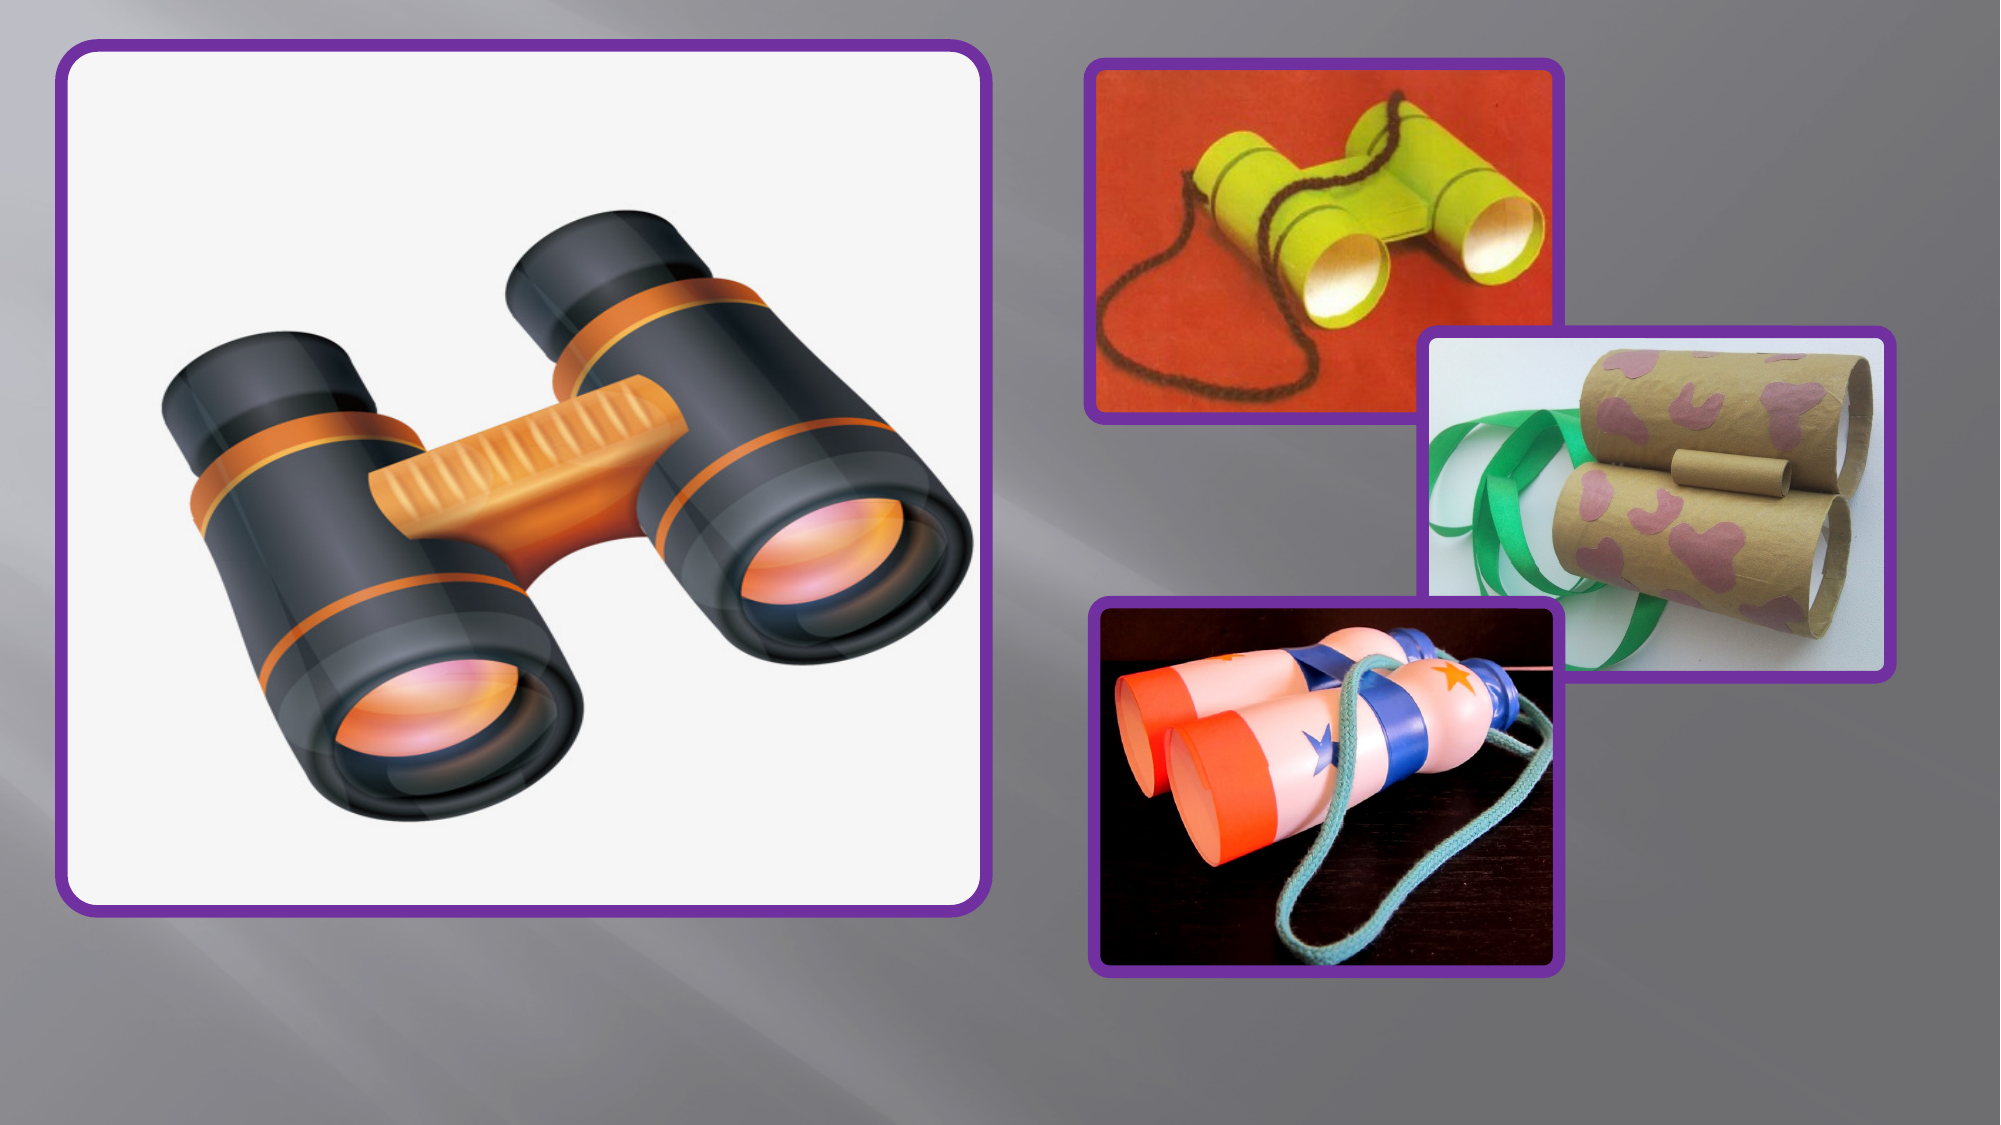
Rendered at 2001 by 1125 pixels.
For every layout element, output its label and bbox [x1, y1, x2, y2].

picture [61, 45, 987, 912]
picture [1089, 63, 1891, 972]
